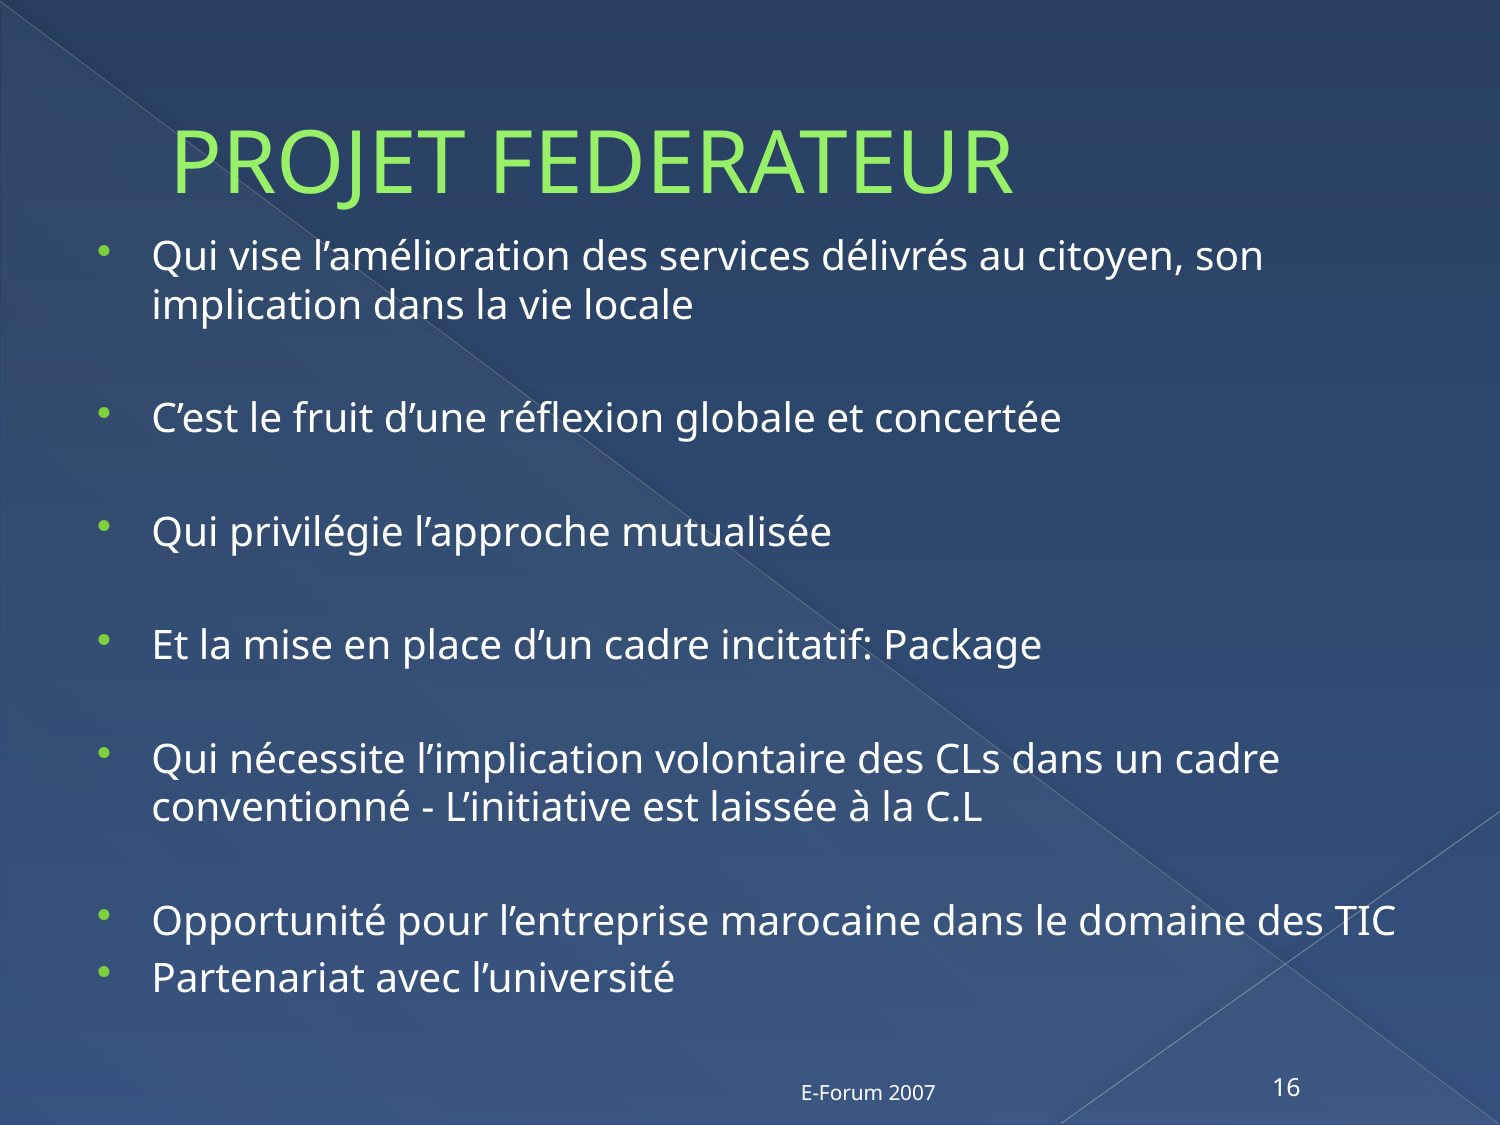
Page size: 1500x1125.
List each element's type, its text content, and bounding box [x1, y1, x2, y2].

title PROJET FEDERATEUR [75, 43, 1425, 222]
slide_number 16 [1245, 1063, 1328, 1113]
list Qui vise l’amélioration des services délivrés au citoyen, son implication dans la vie locale C’est le fruit d’une réflexion globale et concertée Qui privilégie l’approche mutualisée Et la mise en place d’un cadre incitatif: Package Qui nécessite l’implication volontaire des CLs dans un cadre conventionné - L’initiative est laissée à la C.L Opportunité pour l’entreprise marocaine dans le domaine des TIC Partenariat avec l’université [75, 222, 1425, 1059]
slide_number E-Forum 2007 [786, 1062, 1136, 1113]
